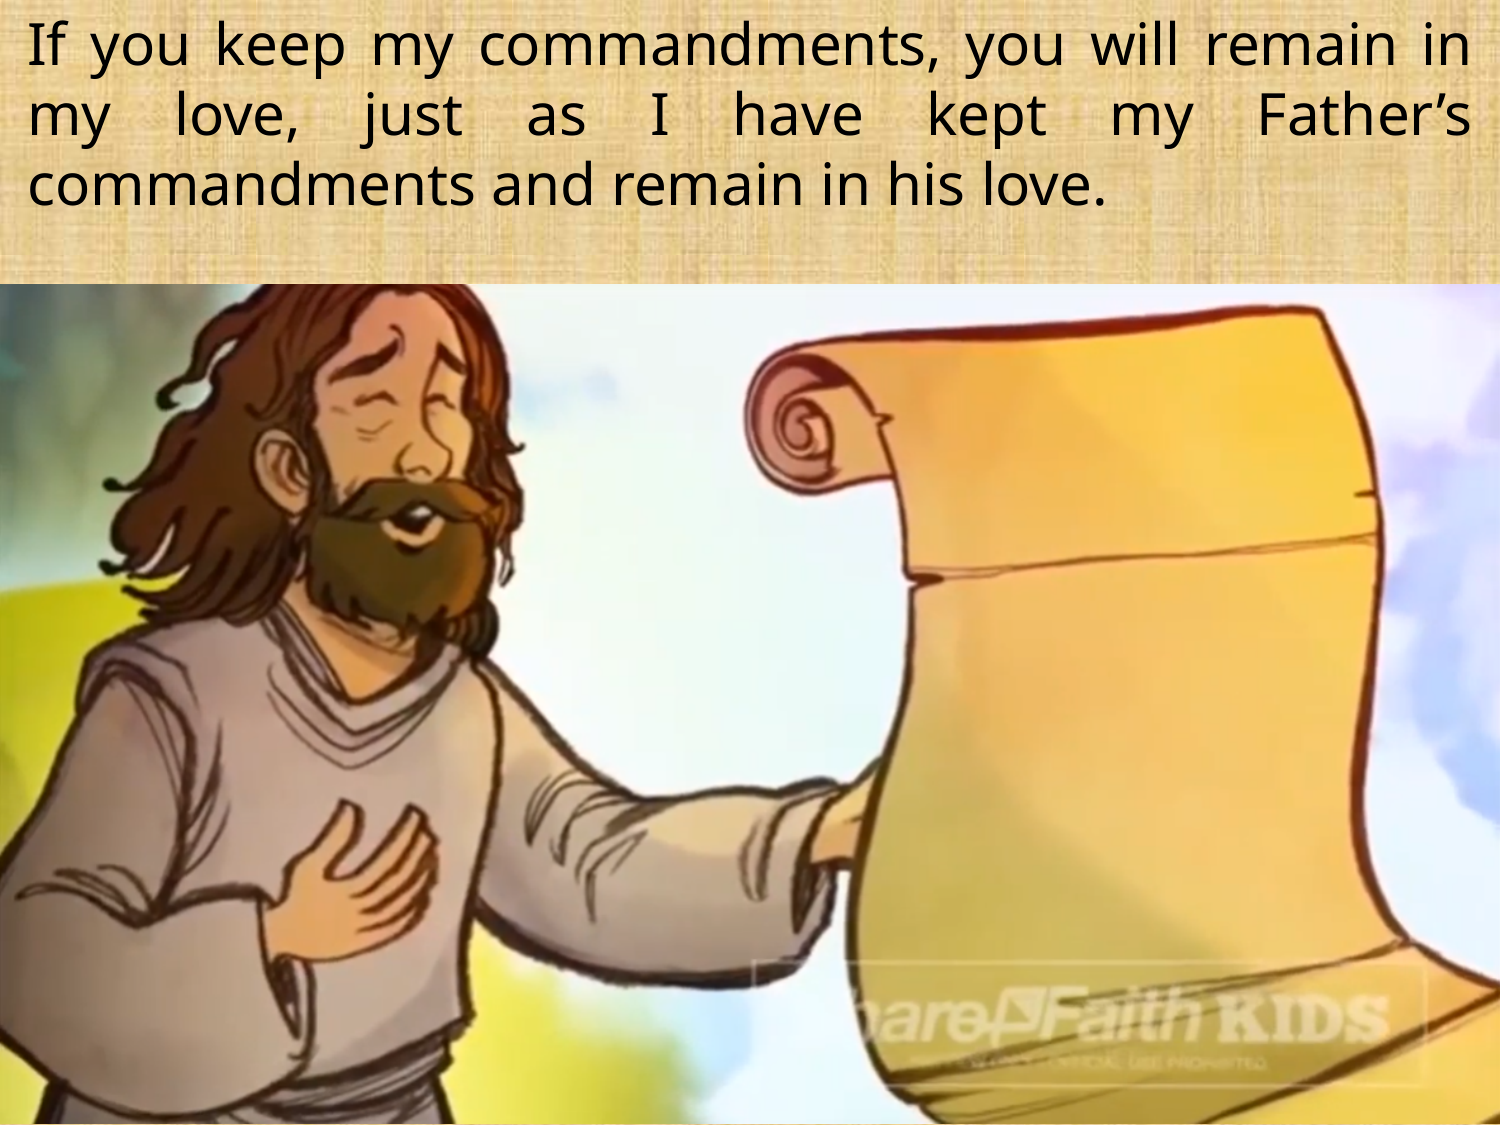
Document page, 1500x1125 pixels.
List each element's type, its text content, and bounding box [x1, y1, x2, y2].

text_box If you keep my commandments, you will remain in my love, just as I have kept my Father’s commandments and remain in his love. [12, 0, 1488, 225]
picture [0, 0, 1500, 1125]
